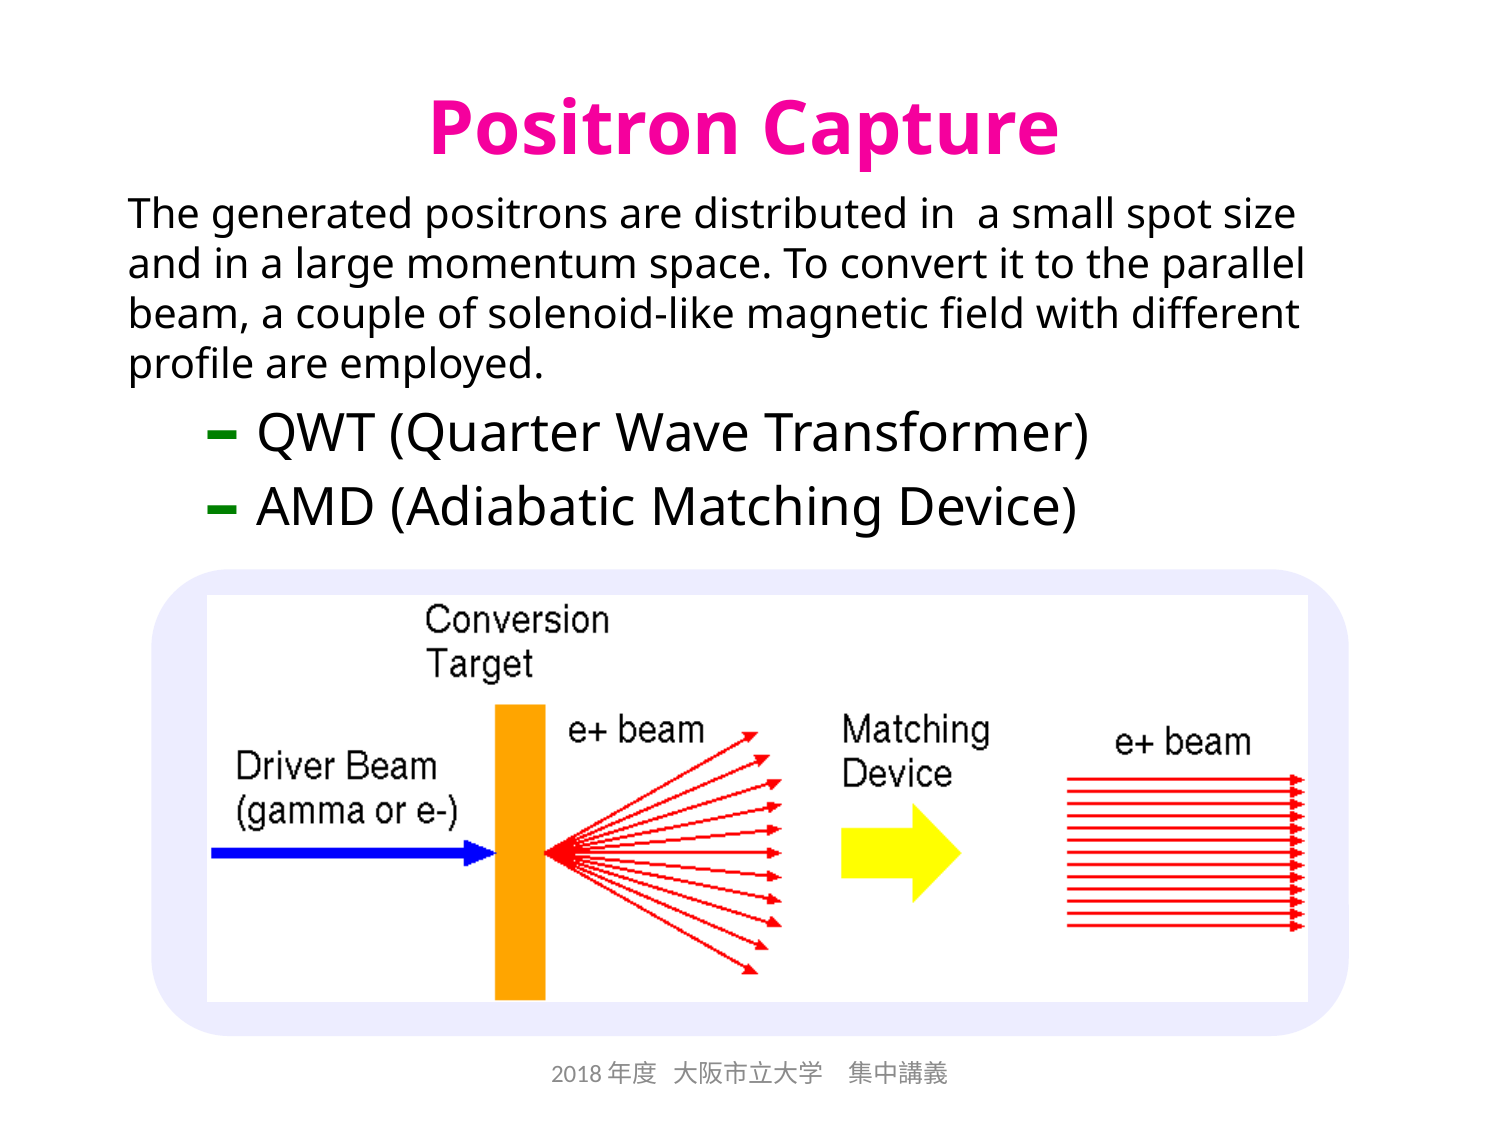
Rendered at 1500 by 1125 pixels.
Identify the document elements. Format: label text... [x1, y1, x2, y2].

title Positron Capture [114, 32, 1374, 184]
list The generated positrons are distributed in a small spot size and in a large momentum space. To convert it to the parallel beam, a couple of solenoid-like magnetic field with different profile are employed. QWT (Quarter Wave Transformer) AMD (Adiabatic Matching Device) [112, 184, 1391, 1038]
footer 2018年度 大阪市立大学 集中講義 [512, 1042, 988, 1103]
picture [207, 595, 1309, 1003]
